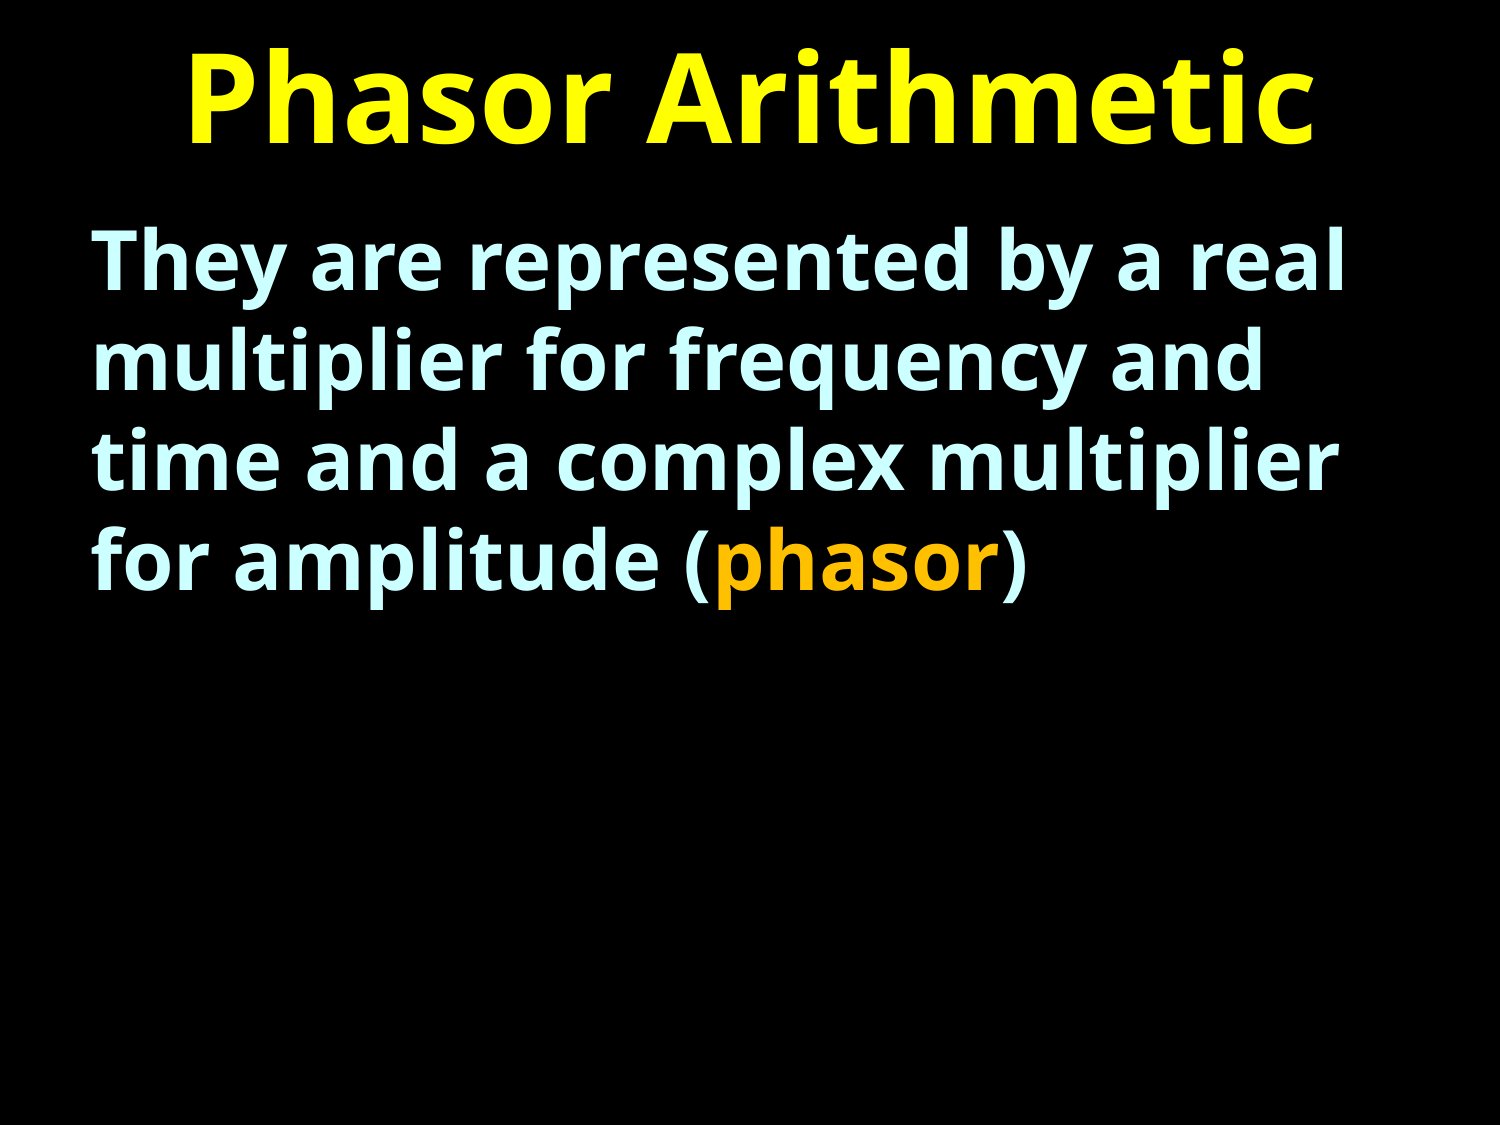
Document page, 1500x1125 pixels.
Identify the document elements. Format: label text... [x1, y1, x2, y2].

title Phasor Arithmetic [0, 0, 1500, 188]
list They are represented by a real multiplier for frequency and time and a complex multiplier for amplitude (phasor) [75, 200, 1425, 1125]
